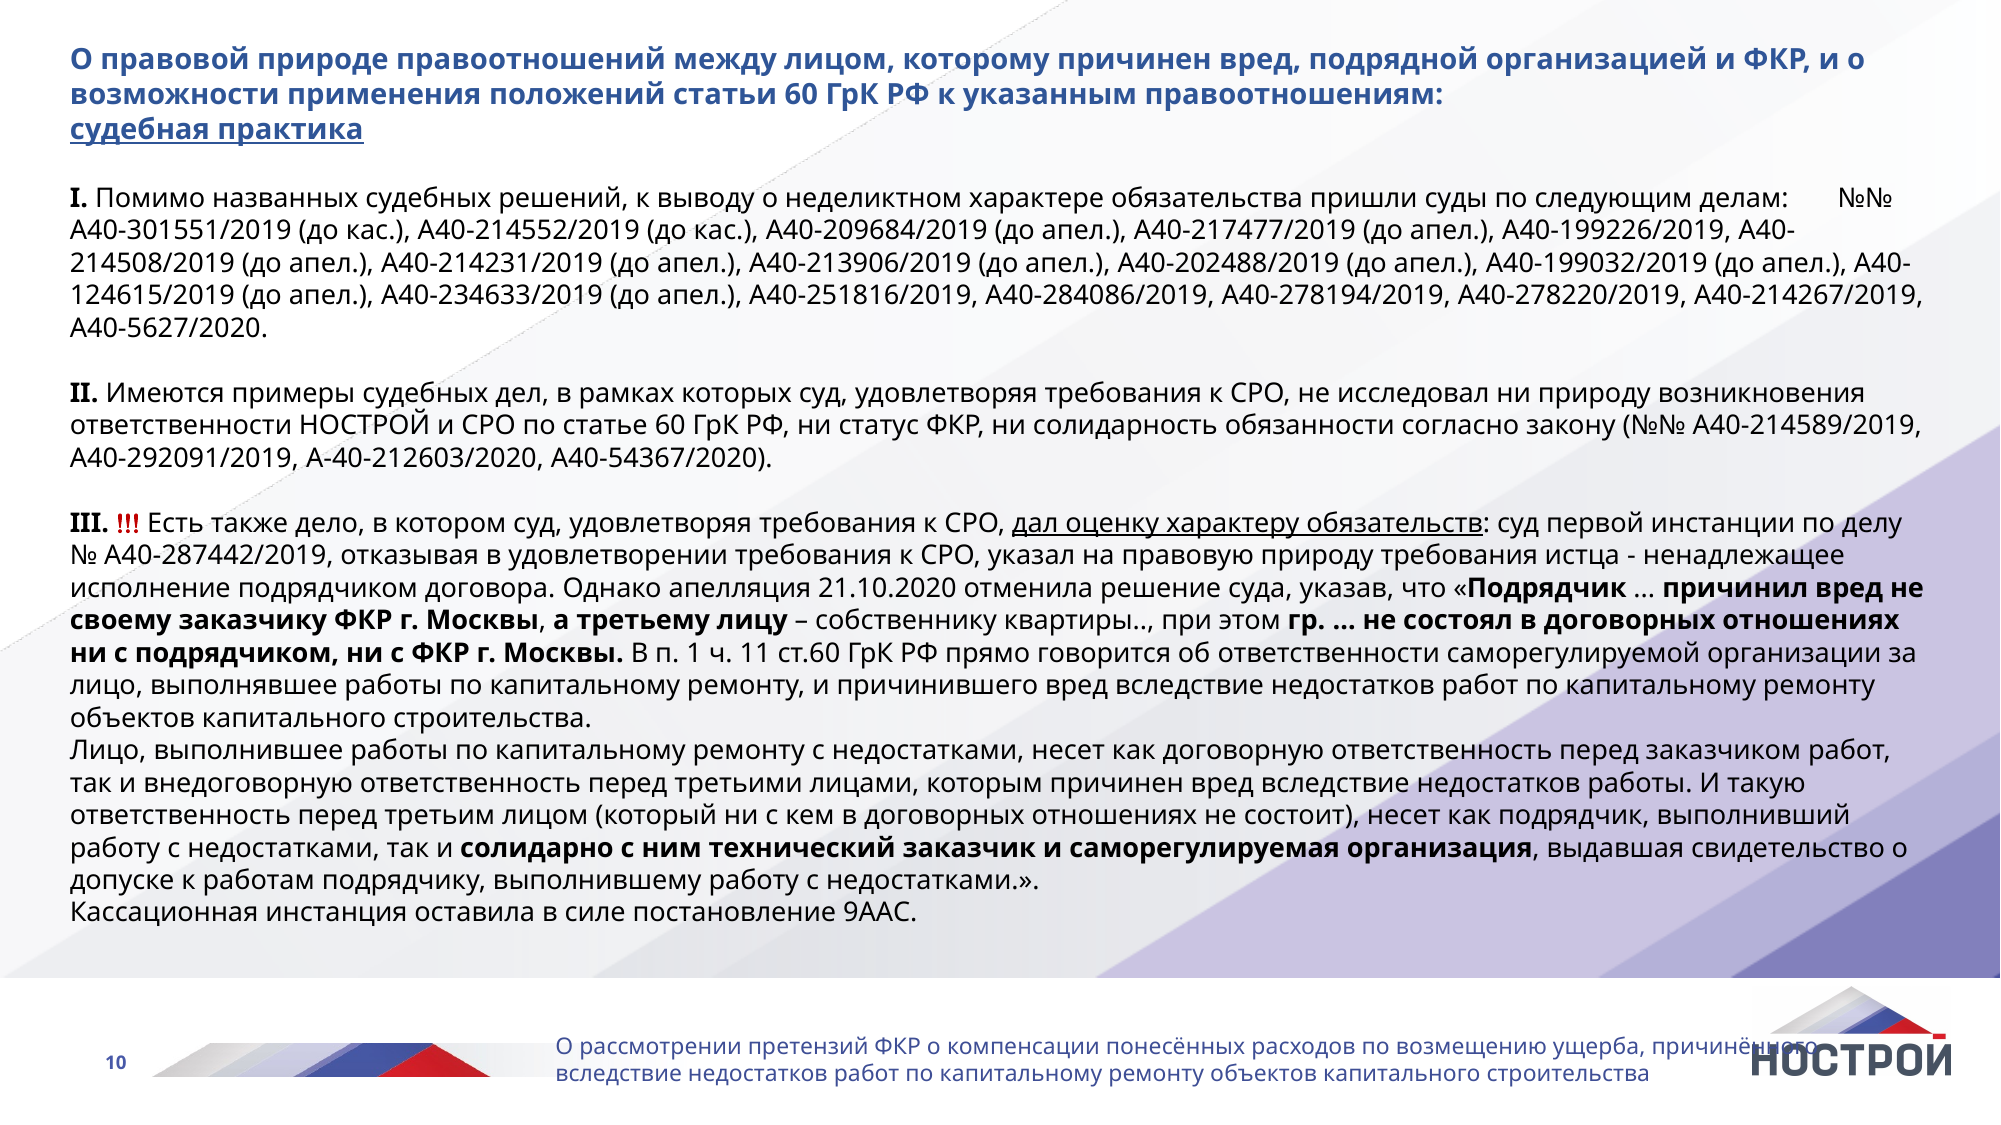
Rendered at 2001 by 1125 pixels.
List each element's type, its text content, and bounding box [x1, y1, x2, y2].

picture [0, 0, 2000, 979]
text_box О рассмотрении претензий ФКР о компенсации понесённых расходов по возмещению ущерба, причинённого вследствие недостатков работ по капитальному ремонту объектов капитального строительства [540, 1077, 1865, 1094]
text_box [151, 986, 1951, 1077]
slide_number 10 [97, 1043, 142, 1083]
